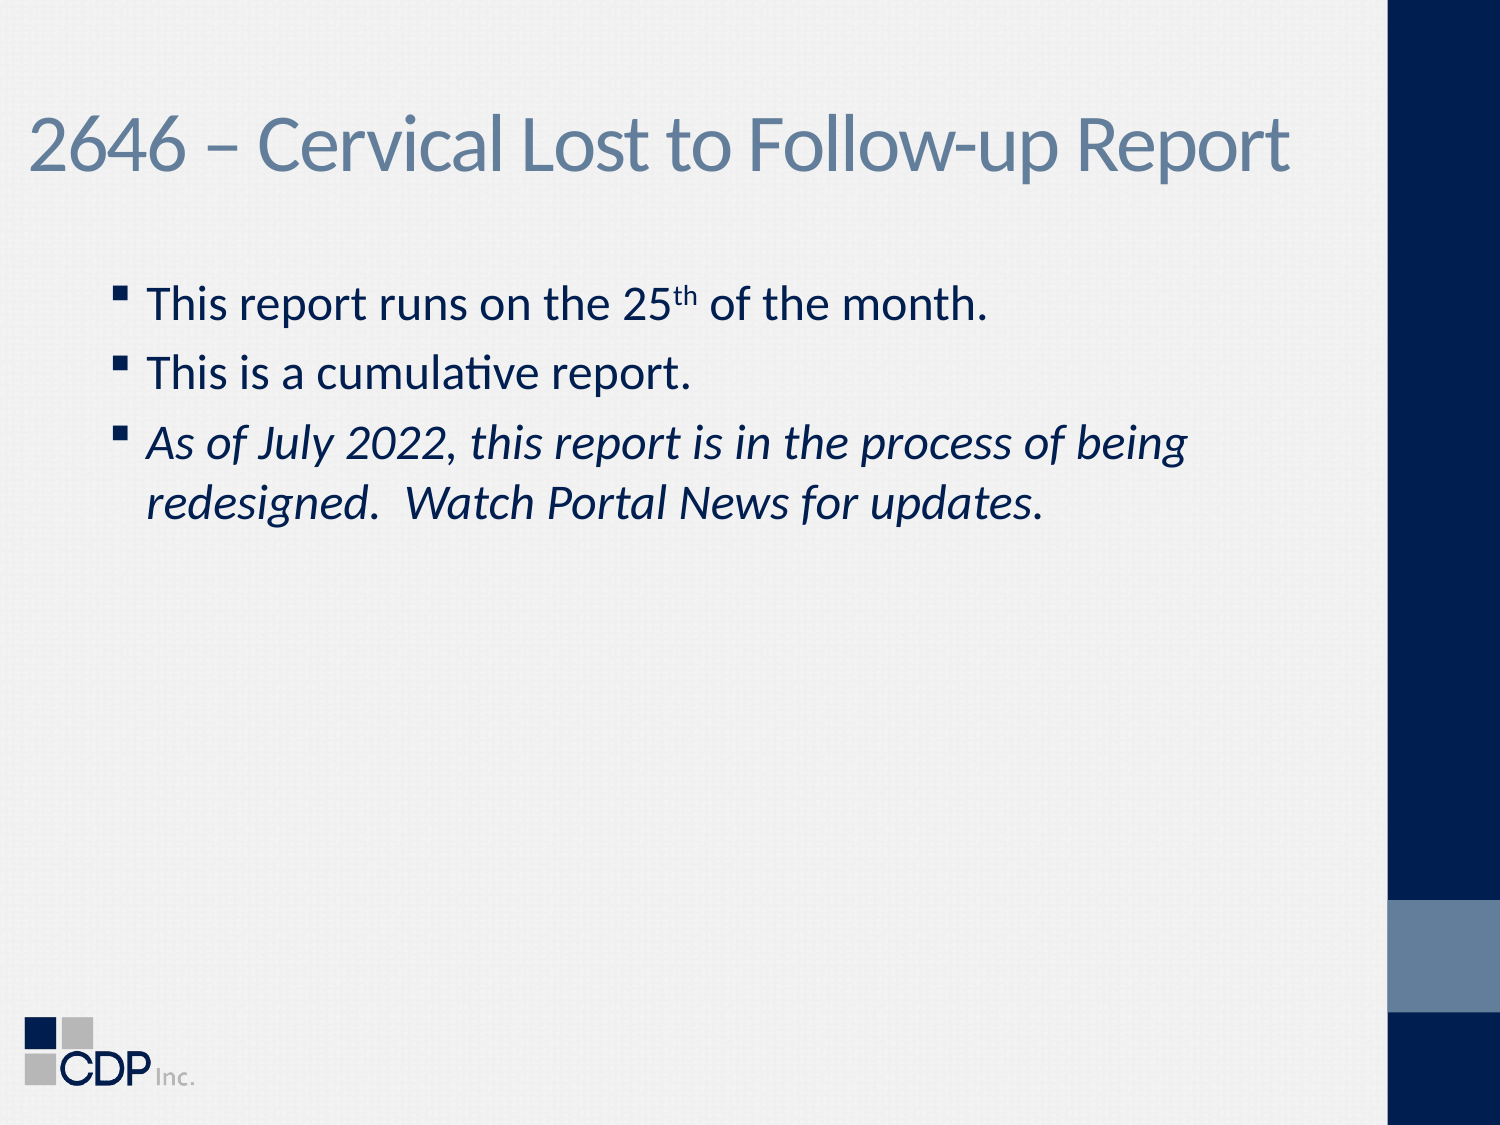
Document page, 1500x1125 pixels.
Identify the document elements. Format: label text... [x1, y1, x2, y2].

picture [1, 999, 225, 1125]
title 2646 – Cervical Lost to Follow-up Report [12, 45, 1488, 233]
list This report runs on the 25th of the month. This is a cumulative report. As of July 2022, this report is in the process of being redesigned. Watch Portal News for updates. [75, 262, 1425, 625]
